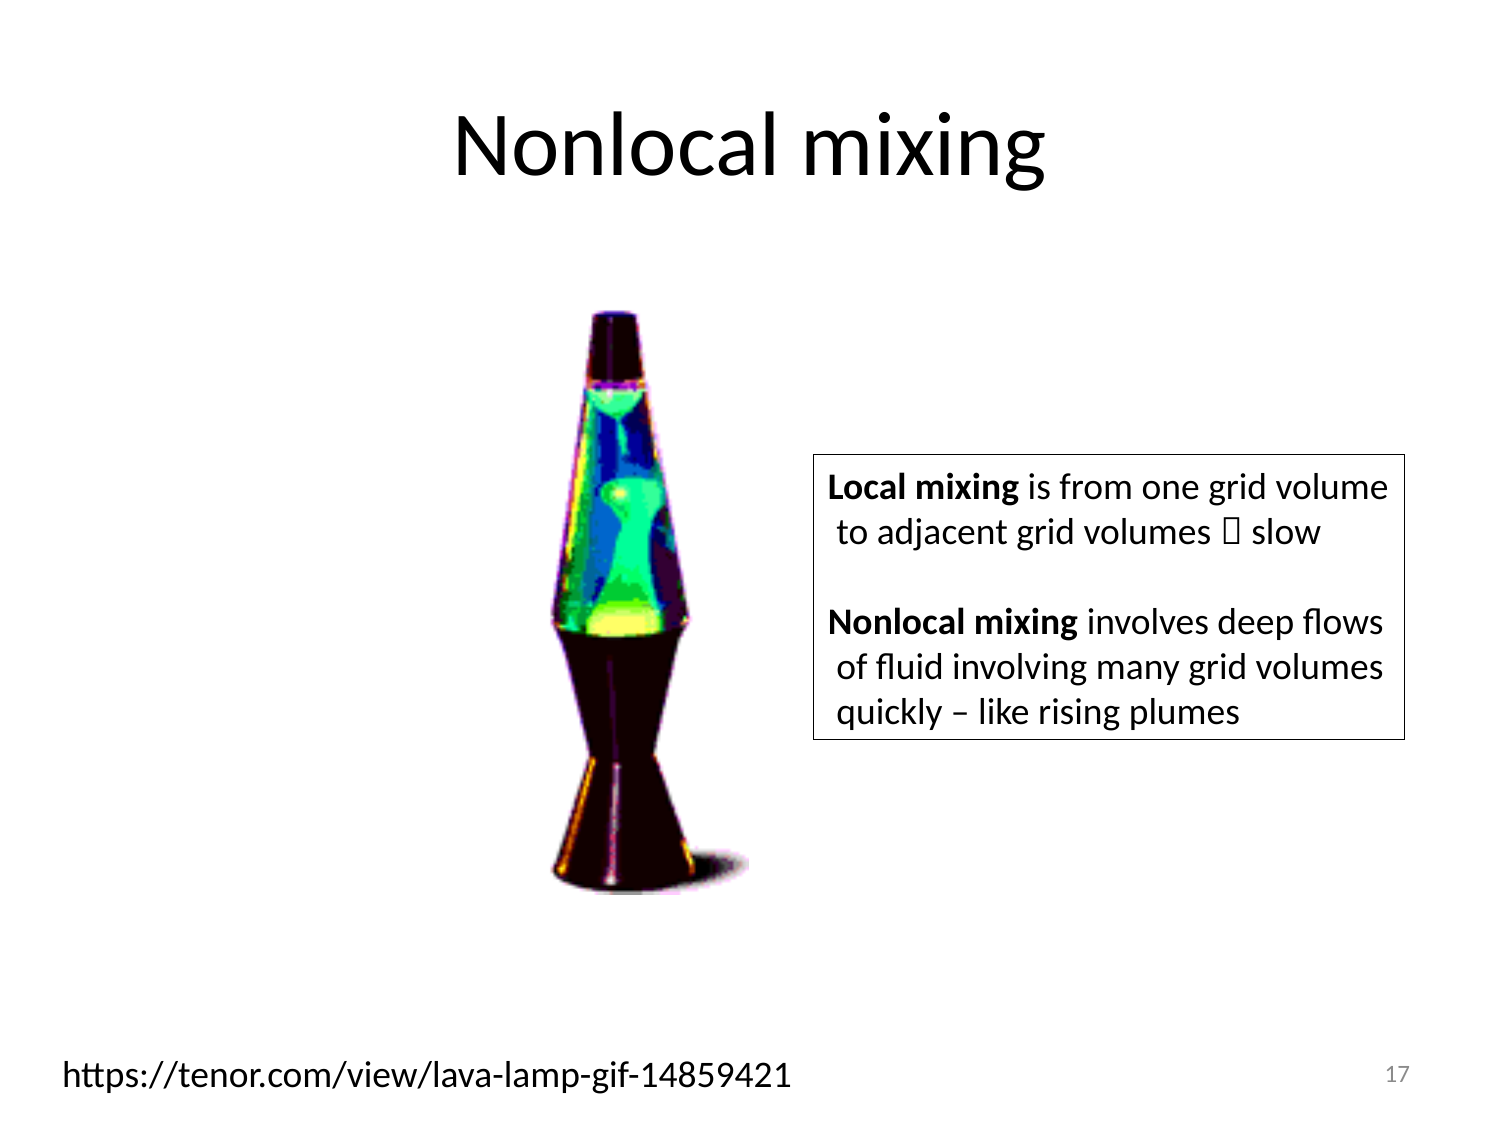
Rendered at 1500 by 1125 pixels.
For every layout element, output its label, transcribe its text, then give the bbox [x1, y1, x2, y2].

text_box Local mixing is from one grid volume to adjacent grid volumes  slow Nonlocal mixing involves deep flows of fluid involving many grid volumes quickly – like rising plumes [813, 454, 1405, 740]
slide_number 17 [1074, 1042, 1425, 1103]
text_box https://tenor.com/view/lava-lamp-gif-14859421 [47, 1042, 808, 1103]
title Nonlocal mixing [75, 45, 1425, 233]
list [545, 302, 750, 895]
